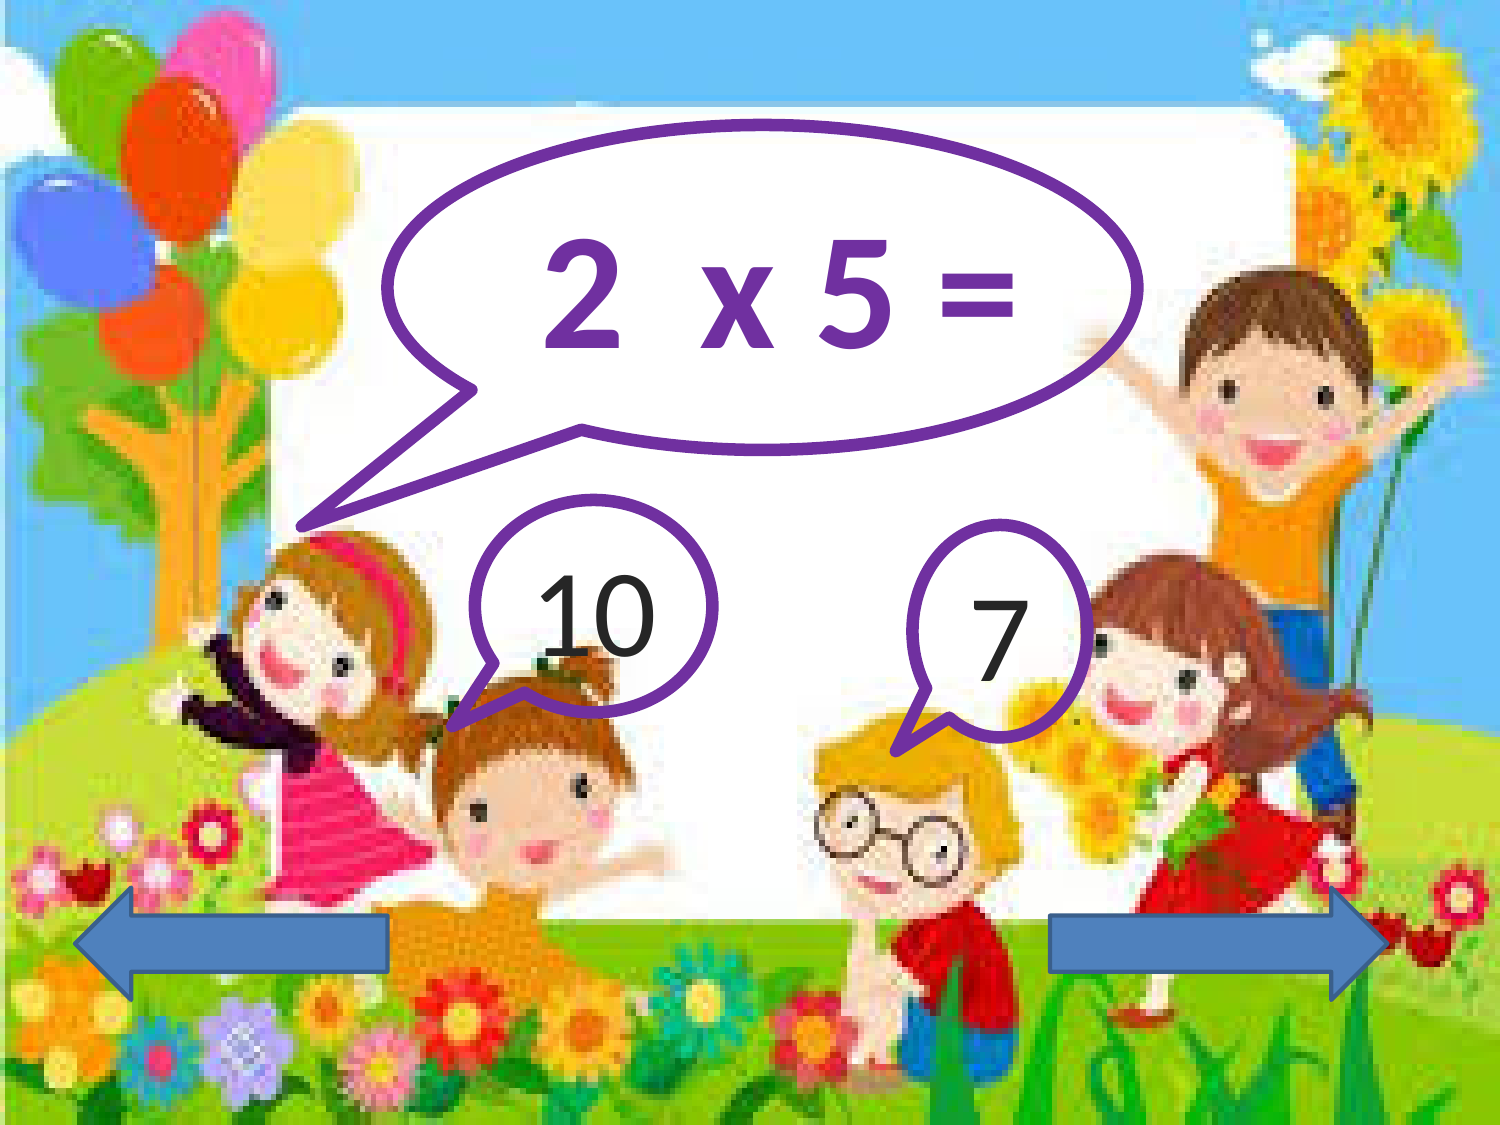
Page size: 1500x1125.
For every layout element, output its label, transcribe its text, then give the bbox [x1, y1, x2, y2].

text_box [299, 174, 1058, 529]
text_box [72, 885, 390, 1002]
text_box 7 [893, 522, 1090, 754]
text_box [1047, 885, 1390, 1002]
text_box [1063, 187, 1140, 388]
text_box [1239, 774, 1392, 1030]
text_box 2 x 5 = [487, 174, 1063, 390]
text_box 10 [450, 497, 715, 729]
picture [0, 0, 1500, 1125]
text_box [488, 122, 1036, 174]
